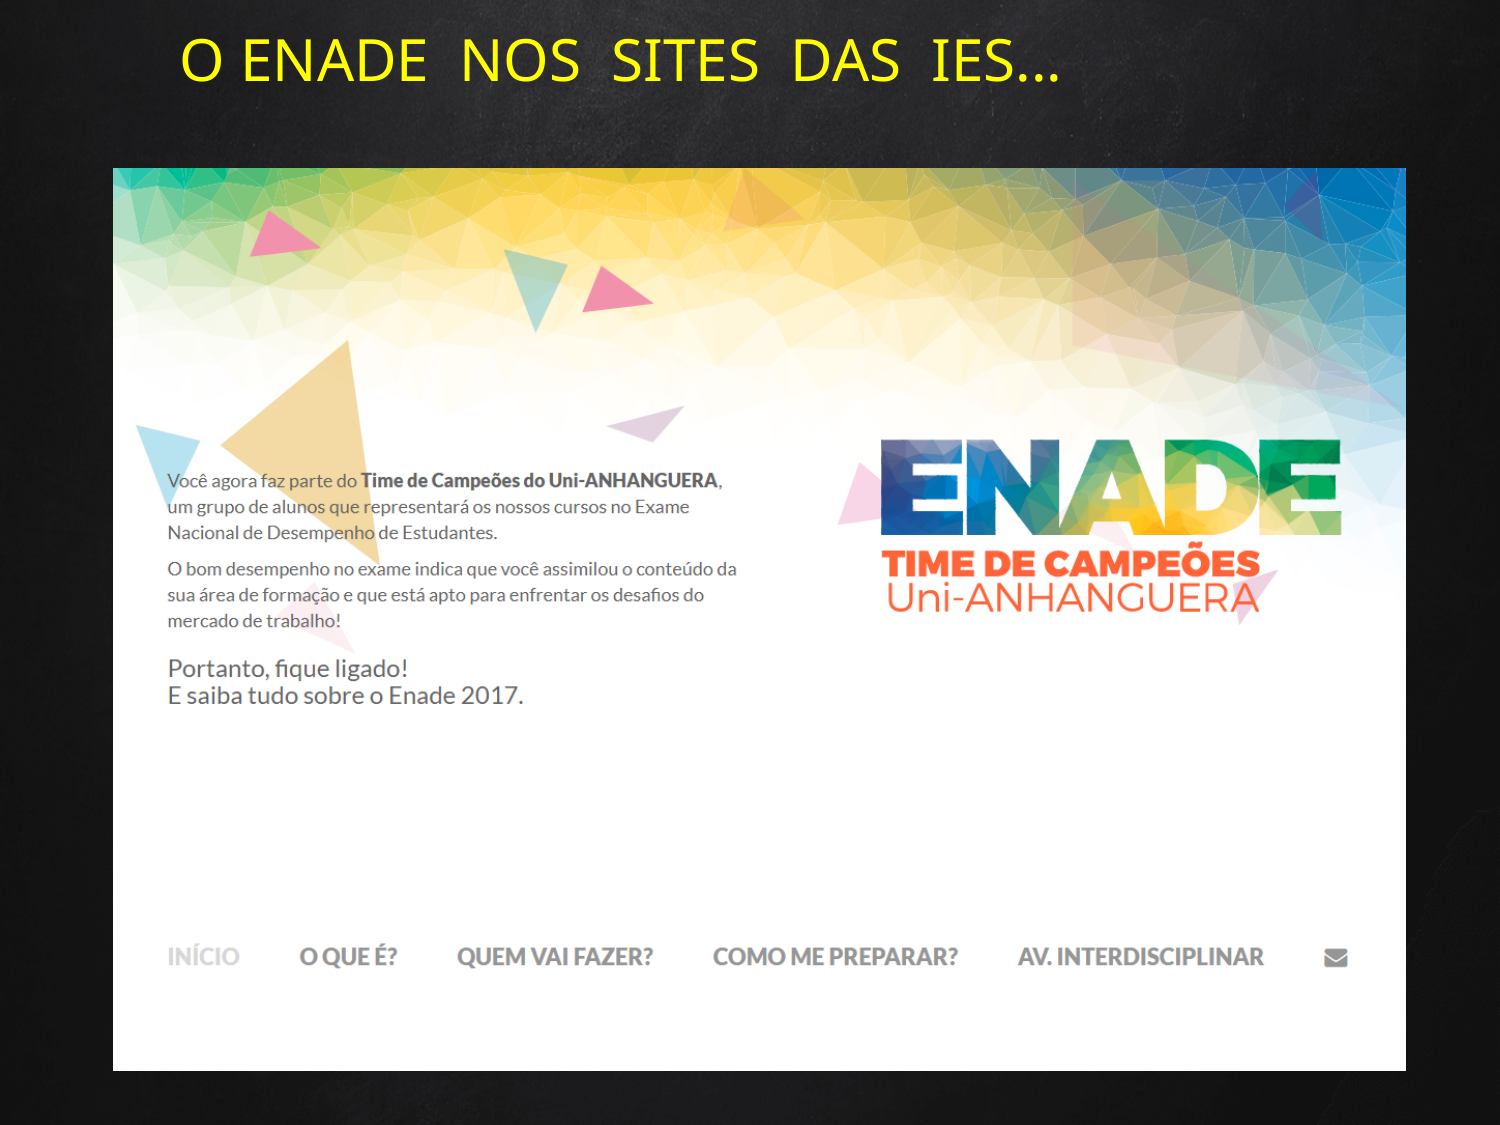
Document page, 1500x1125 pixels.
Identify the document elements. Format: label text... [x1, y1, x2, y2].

text_box O ENADE NOS SITES DAS IES... [165, 15, 1292, 101]
picture [0, 0, 1500, 1125]
